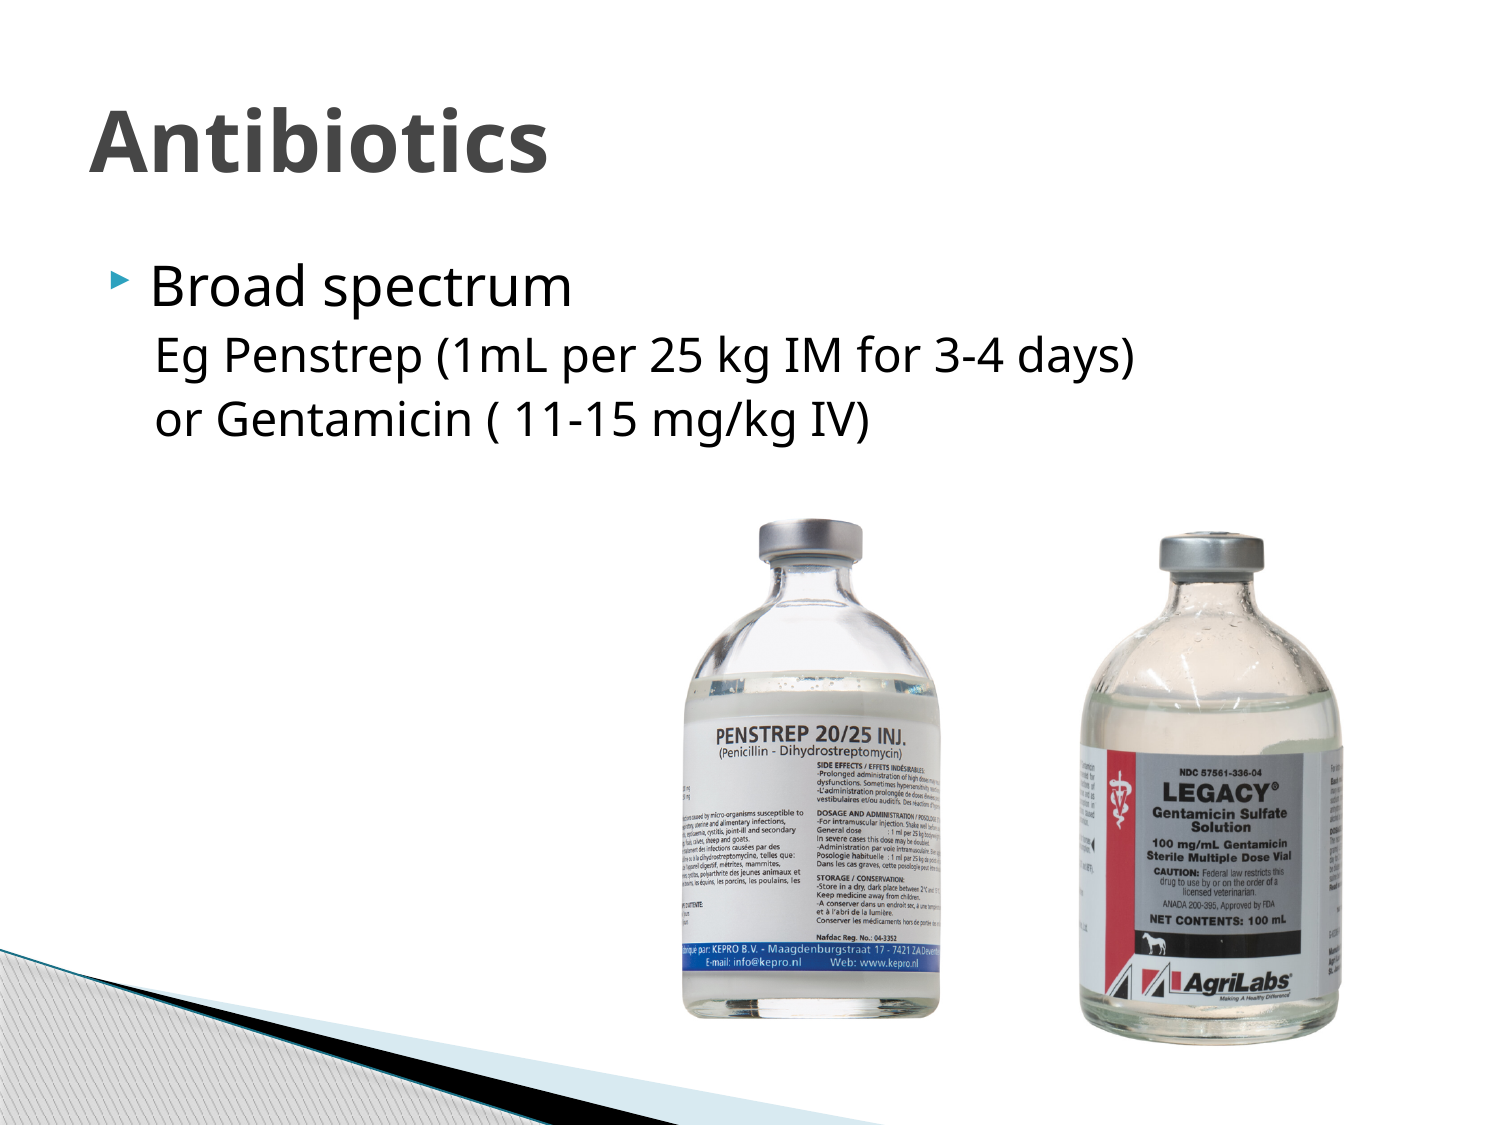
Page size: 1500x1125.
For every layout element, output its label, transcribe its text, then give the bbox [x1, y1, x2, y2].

picture [1068, 523, 1353, 1058]
list Broad spectrum Eg Penstrep (1mL per 25 kg IM for 3-4 days) or Gentamicin ( 11-15 mg/kg IV) [75, 243, 1425, 986]
title Antibiotics [75, 45, 1425, 233]
picture [608, 469, 1011, 1058]
